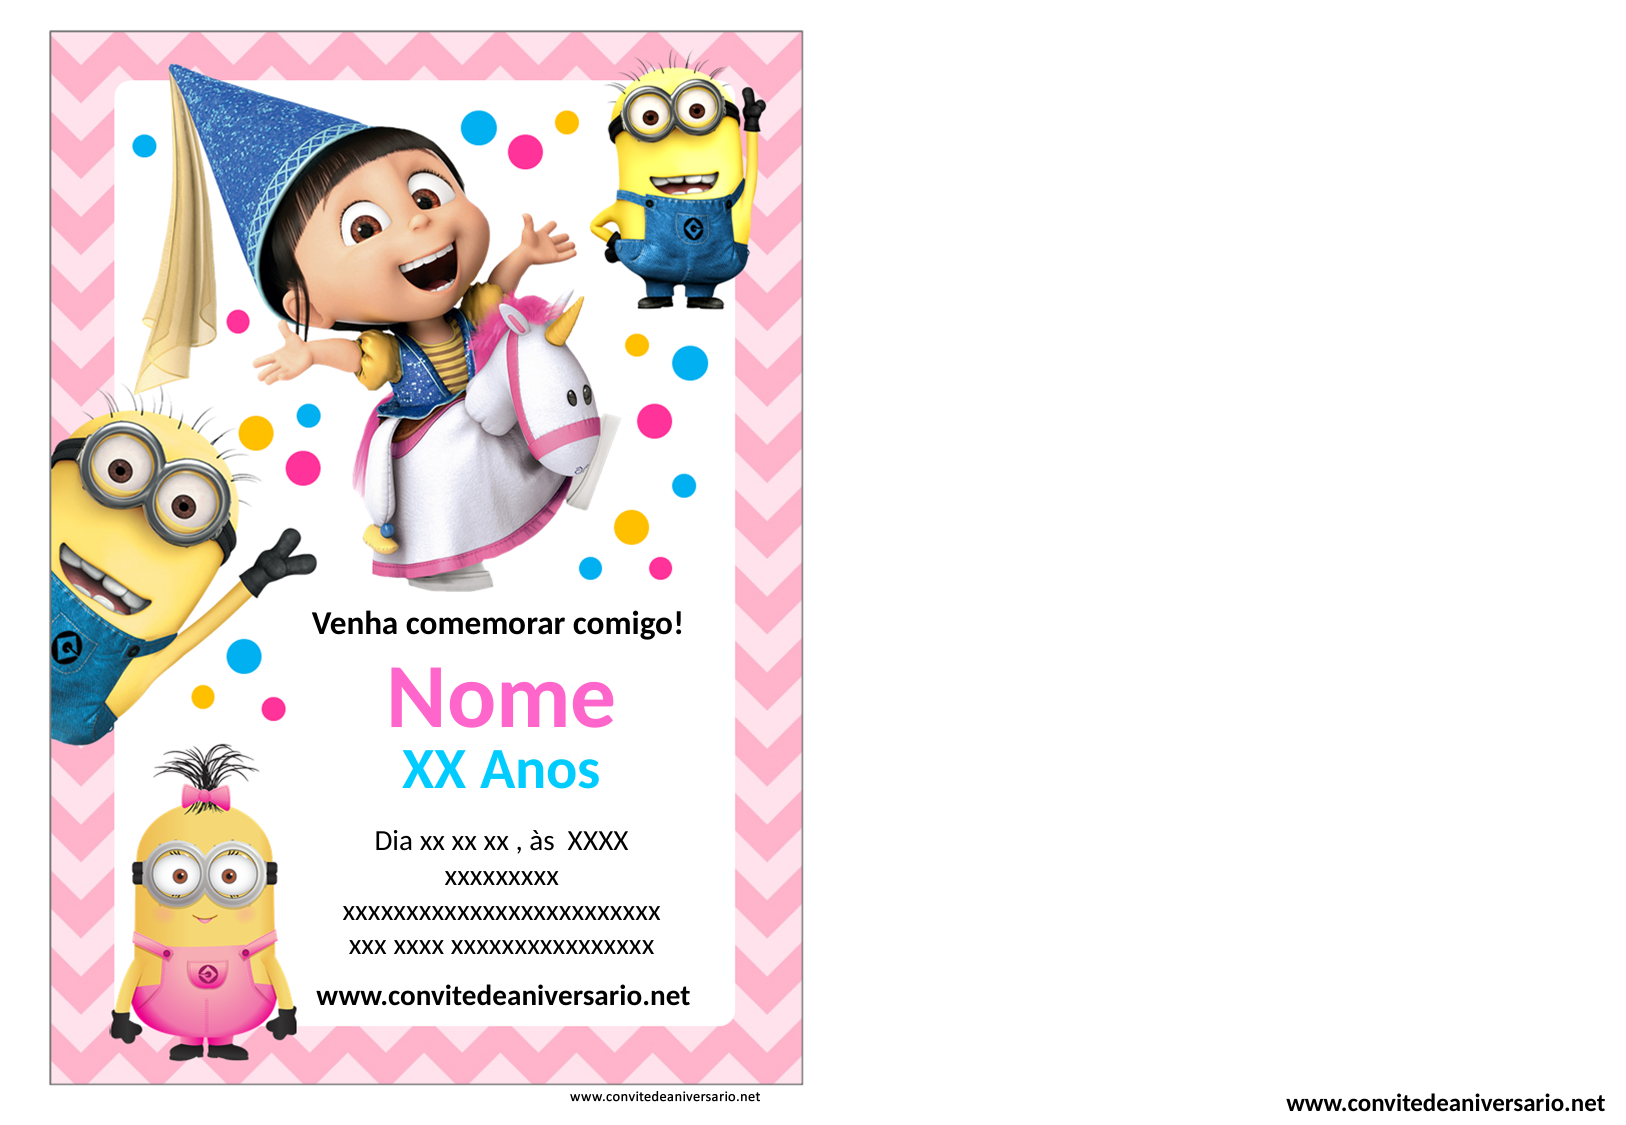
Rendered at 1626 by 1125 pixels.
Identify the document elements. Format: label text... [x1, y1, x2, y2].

text_box www.convitedeaniversario.net [1271, 1079, 1622, 1125]
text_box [27, 15, 825, 1109]
